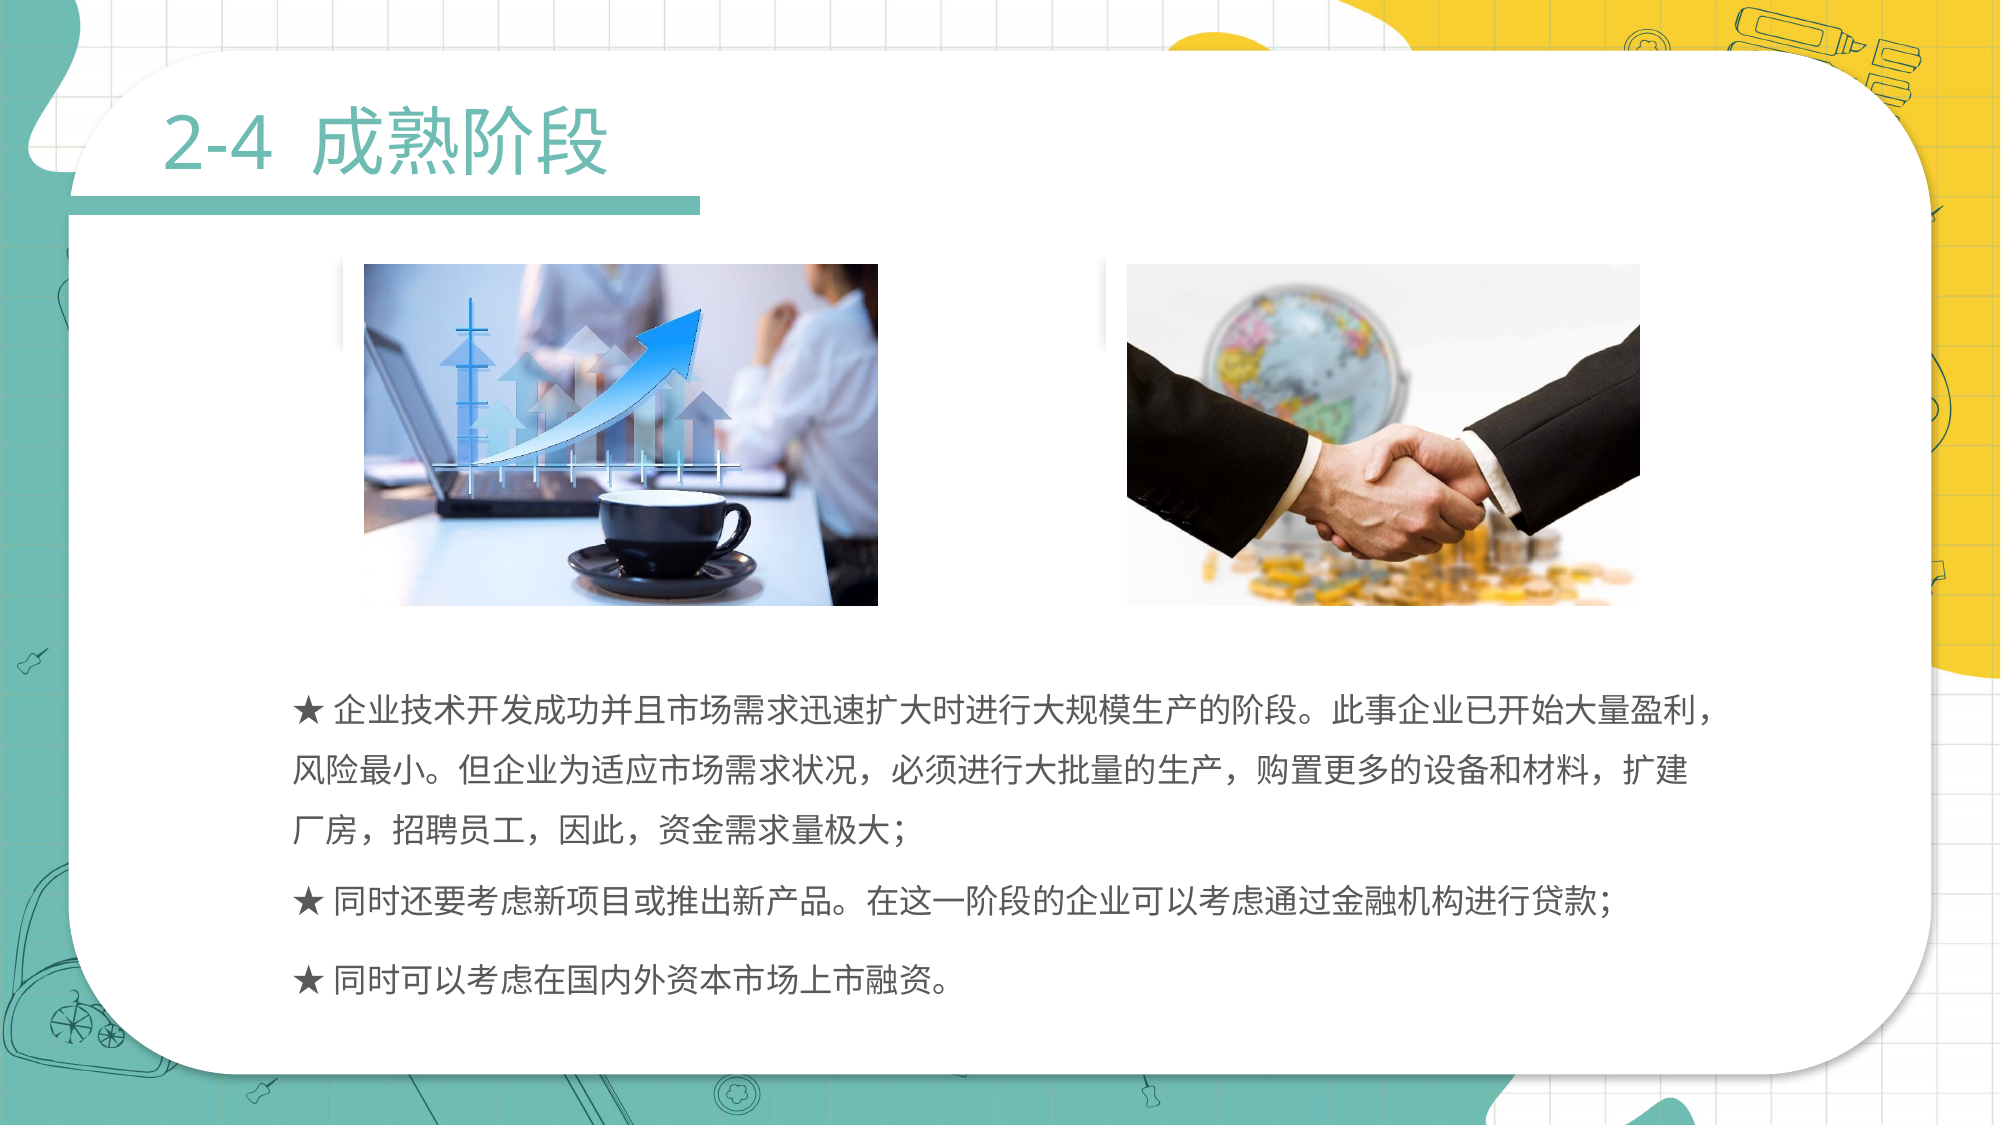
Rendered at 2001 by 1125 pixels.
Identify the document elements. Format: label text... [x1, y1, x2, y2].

text_box 2-4 成熟阶段 [148, 87, 792, 192]
text_box [62, 196, 700, 215]
text_box [67, 49, 1933, 1076]
text_box ★同时还要考虑新项目或推出新产品。在这一阶段的企业可以考虑通过金融机构进行贷款； [277, 852, 1773, 928]
picture [0, 0, 2001, 1125]
text_box ★同时可以考虑在国内外资本市场上市融资。 [277, 931, 1278, 1007]
text_box ★企业技术开发成功并且市场需求迅速扩大时进行大规模生产的阶段。此事企业已开始大量盈利，风险最小。但企业为适应市场需求状况，必须进行大批量的生产，购置更多的设备和材料，扩建厂房，招聘员工，因此，资金需求量极大； [277, 661, 1735, 852]
